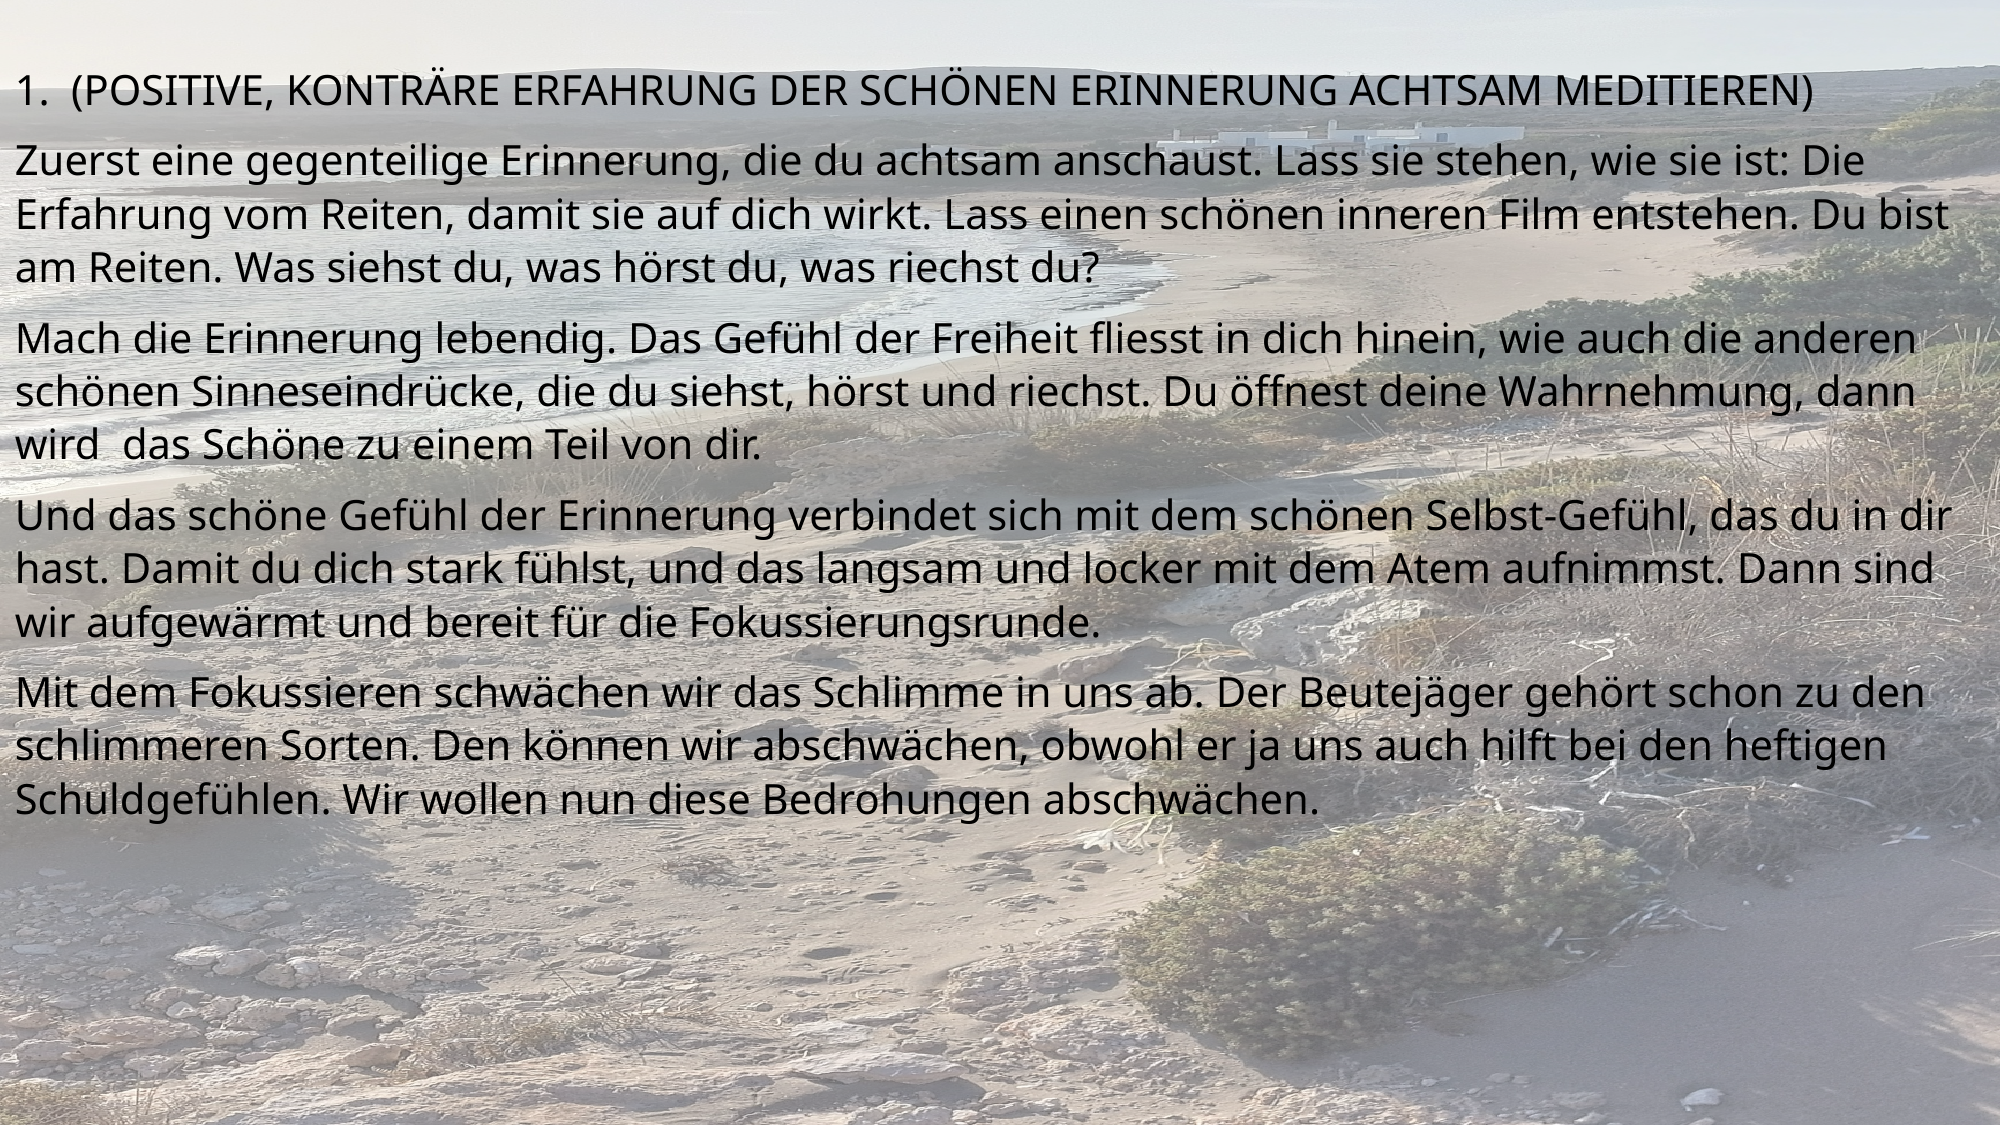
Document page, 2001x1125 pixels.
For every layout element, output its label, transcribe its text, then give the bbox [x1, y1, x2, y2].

text_box (POSITIVE, KONTRÄRE ERFAHRUNG DER SCHÖNEN ERINNERUNG ACHTSAM MEDITIEREN) Zuerst eine gegenteilige Erinnerung, die du achtsam anschaust. Lass sie stehen, wie sie ist: Die Erfahrung vom Reiten, damit sie auf dich wirkt. Lass einen schönen inneren Film entstehen. Du bist am Reiten. Was siehst du, was hörst du, was riechst du? Mach die Erinnerung lebendig. Das Gefühl der Freiheit fliesst in dich hinein, wie auch die anderen schönen Sinneseindrücke, die du siehst, hörst und riechst. Du öffnest deine Wahrnehmung, dann wird das Schöne zu einem Teil von dir. Und das schöne Gefühl der Erinnerung verbindet sich mit dem schönen Selbst-Gefühl, das du in dir hast. Damit du dich stark fühlst, und das langsam und locker mit dem Atem aufnimmst. Dann sind wir aufgewärmt und bereit für die Fokussierungsrunde. Mit dem Fokussieren schwächen wir das Schlimme in uns ab. Der Beutejäger gehört schon zu den schlimmeren Sorten. Den können wir abschwächen, obwohl er ja uns auch hilft bei den heftigen Schuldgefühlen. Wir wollen nun diese Bedrohungen abschwächen. [0, 0, 1983, 831]
